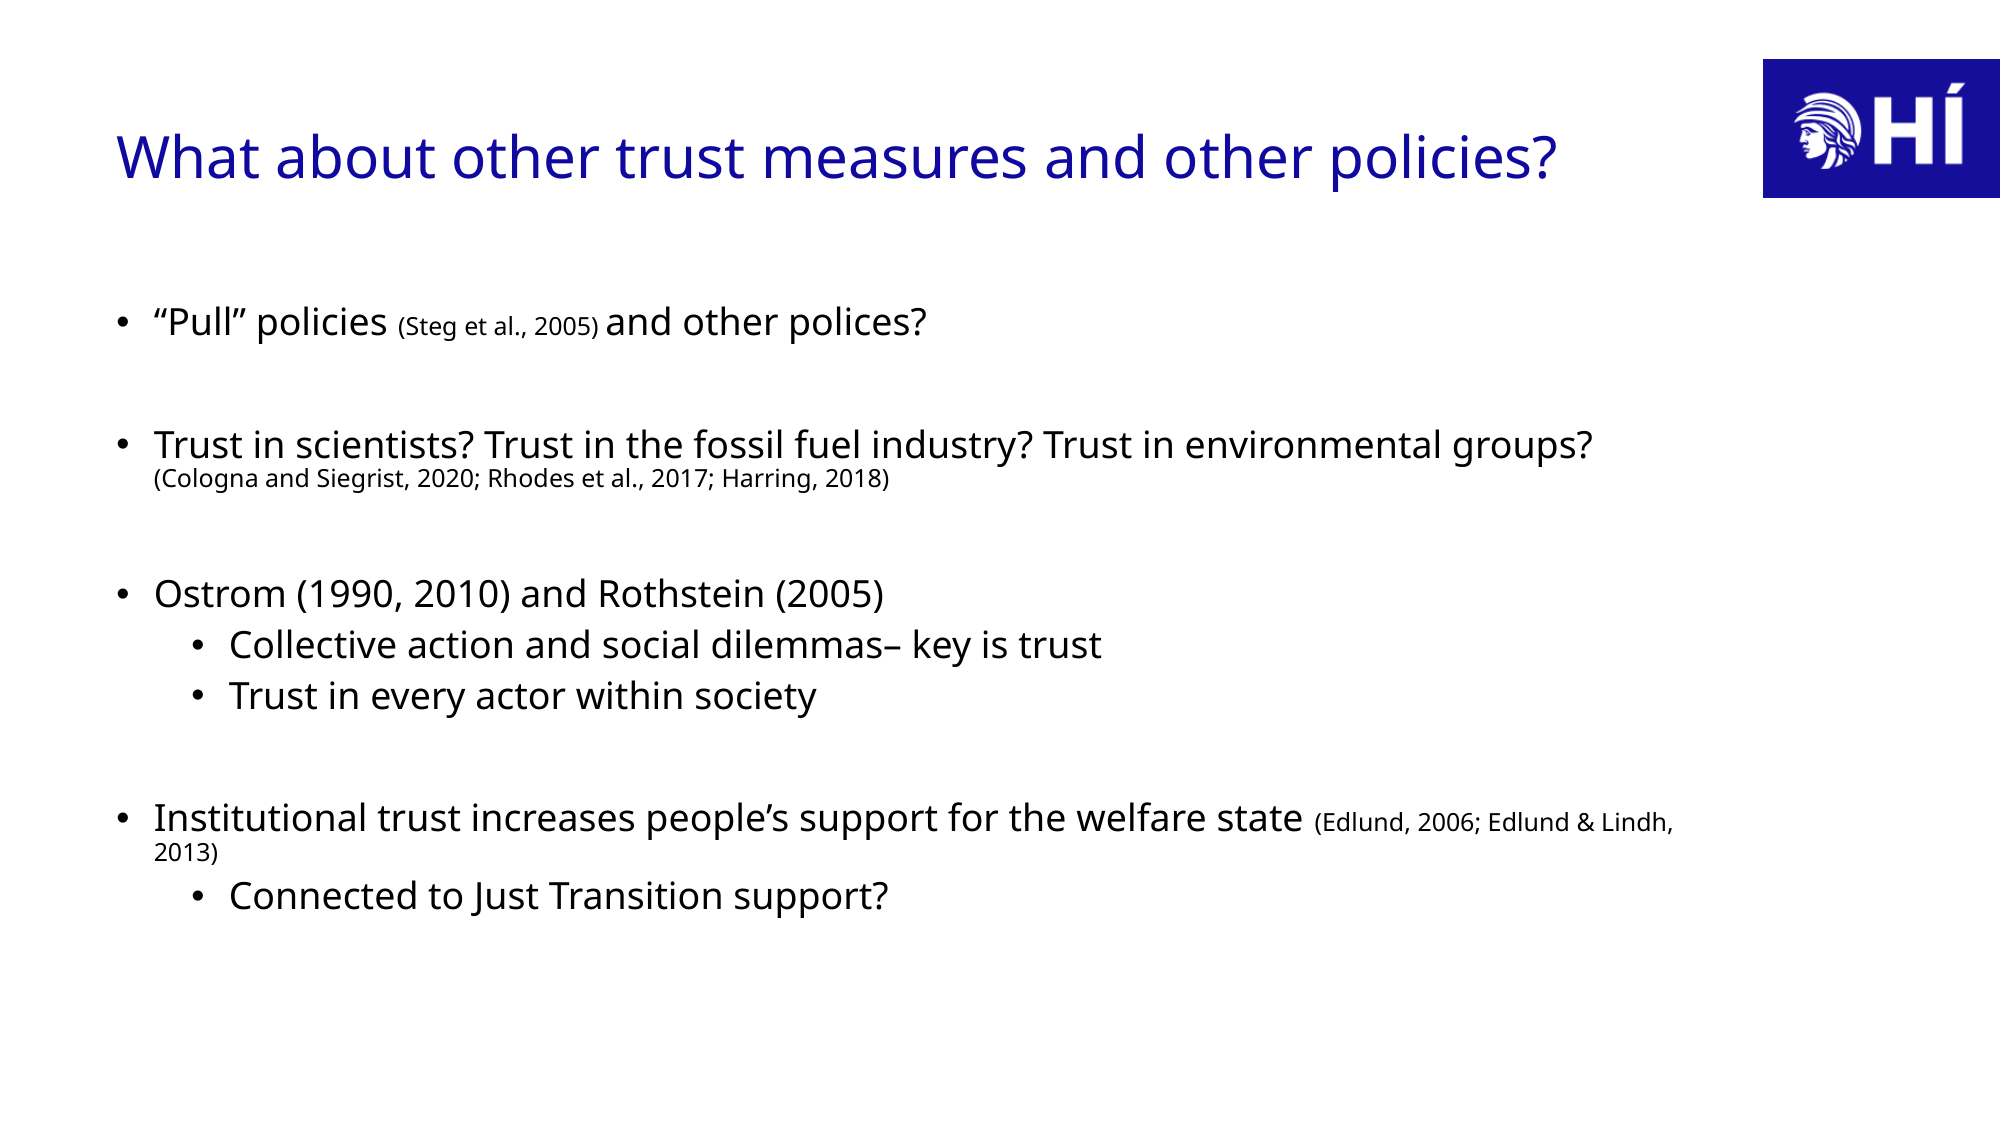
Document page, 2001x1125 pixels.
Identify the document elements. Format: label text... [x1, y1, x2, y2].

title What about other trust measures and other policies? [101, 76, 1697, 199]
list “Pull” policies (Steg et al., 2005) and other polices? Trust in scientists? Trust in the fossil fuel industry? Trust in environmental groups? (Cologna and Siegrist, 2020; Rhodes et al., 2017; Harring, 2018) Ostrom (1990, 2010) and Rothstein (2005) Collective action and social dilemmas– key is trust Trust in every actor within society Institutional trust increases people’s support for the welfare state (Edlund, 2006; Edlund & Lindh, 2013) Connected to Just Transition support? [101, 229, 1697, 1048]
picture [1763, 59, 2000, 198]
